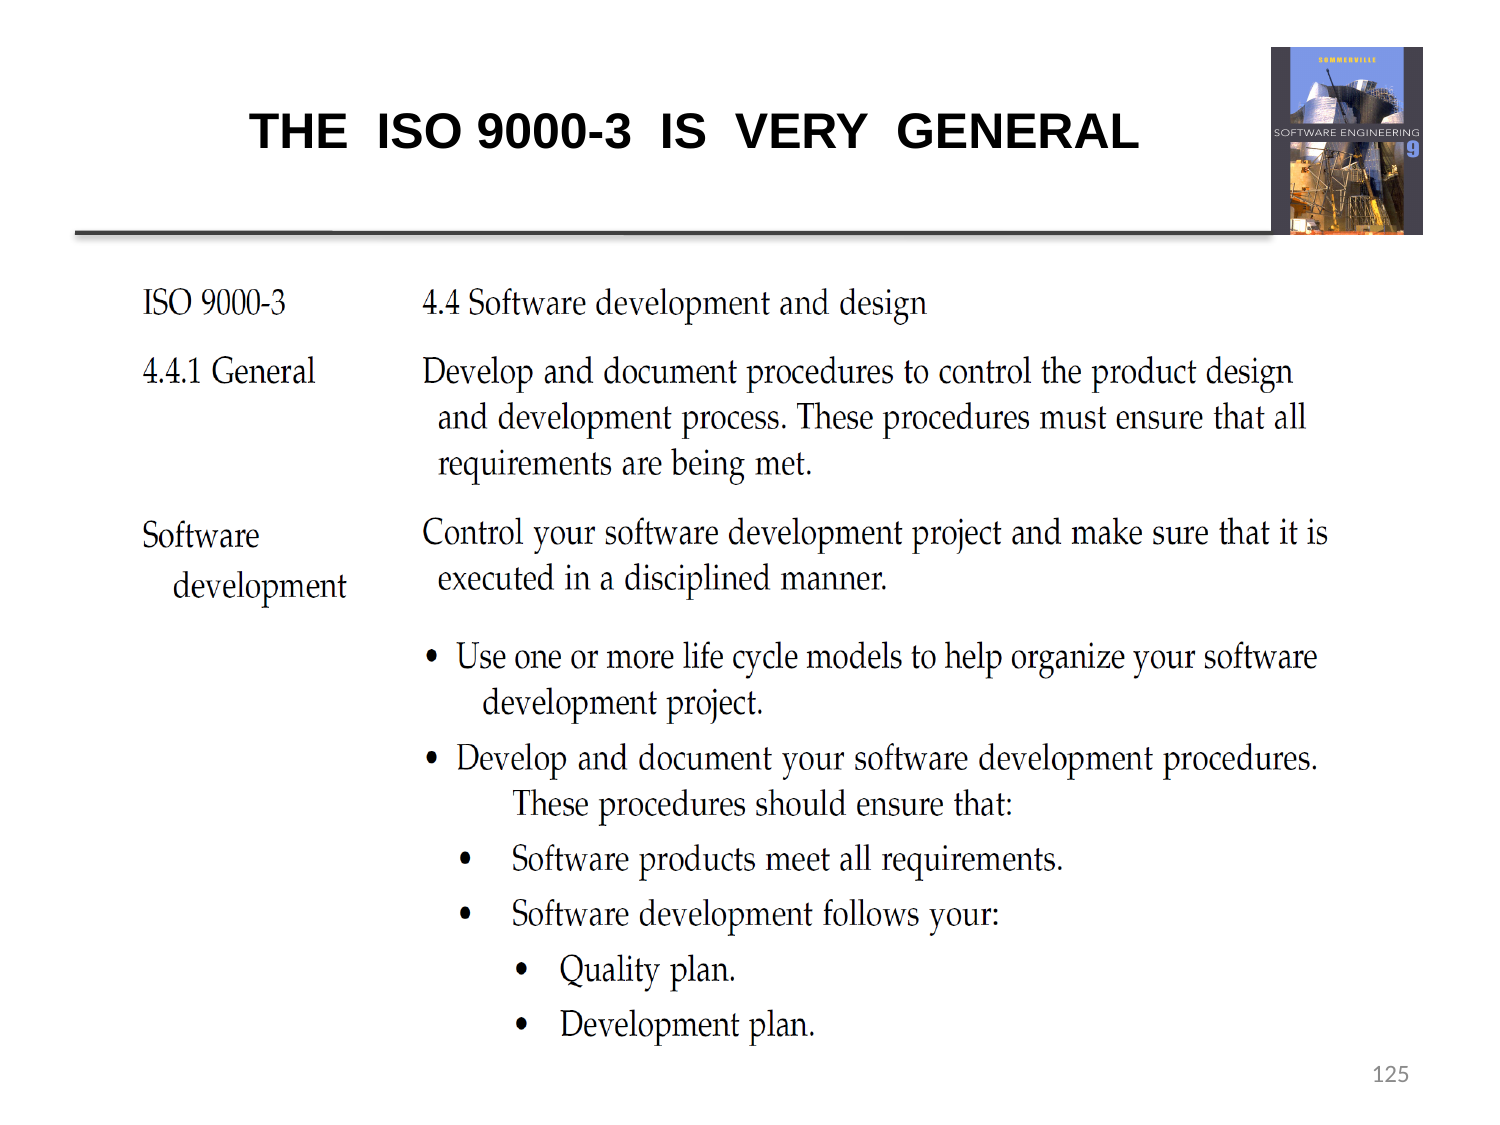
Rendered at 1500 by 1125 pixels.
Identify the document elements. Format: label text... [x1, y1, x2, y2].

title THE ISO 9000-3 IS VERY GENERAL [62, 65, 1328, 191]
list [137, 279, 1336, 1061]
picture [1271, 47, 1423, 235]
slide_number 125 [1074, 1042, 1425, 1103]
